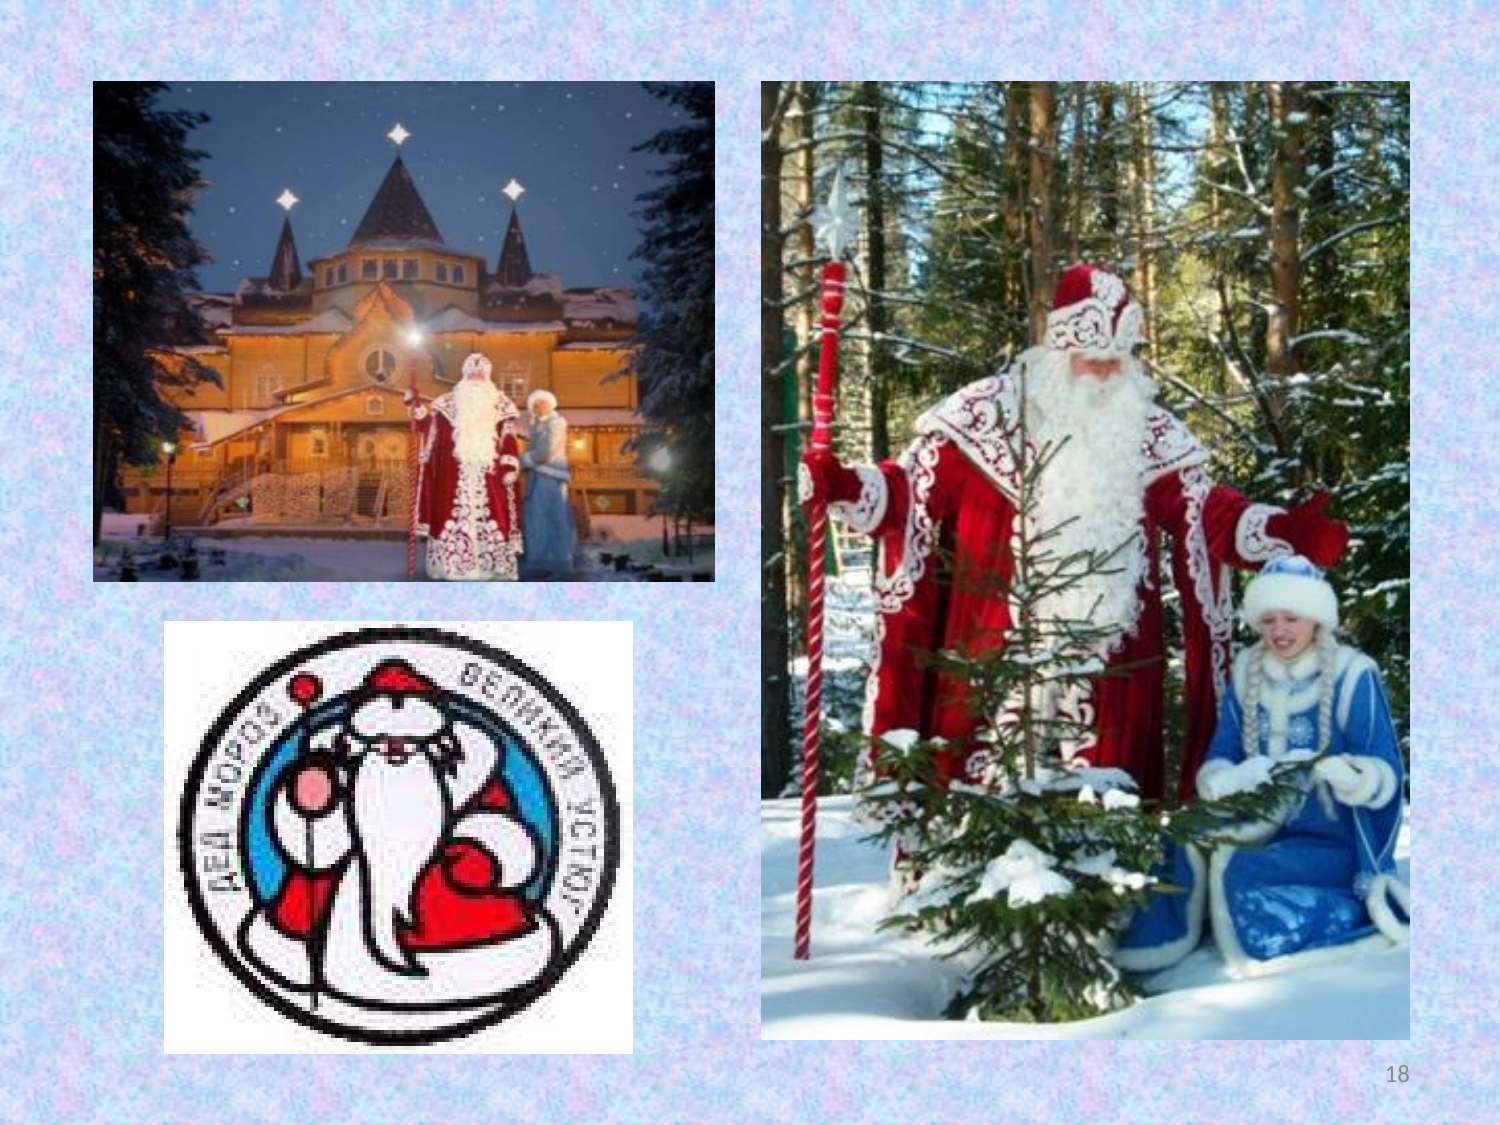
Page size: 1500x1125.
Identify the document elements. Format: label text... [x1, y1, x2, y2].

picture [0, 0, 1500, 1125]
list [93, 81, 716, 582]
slide_number 18 [1074, 1042, 1425, 1103]
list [761, 81, 1411, 1041]
